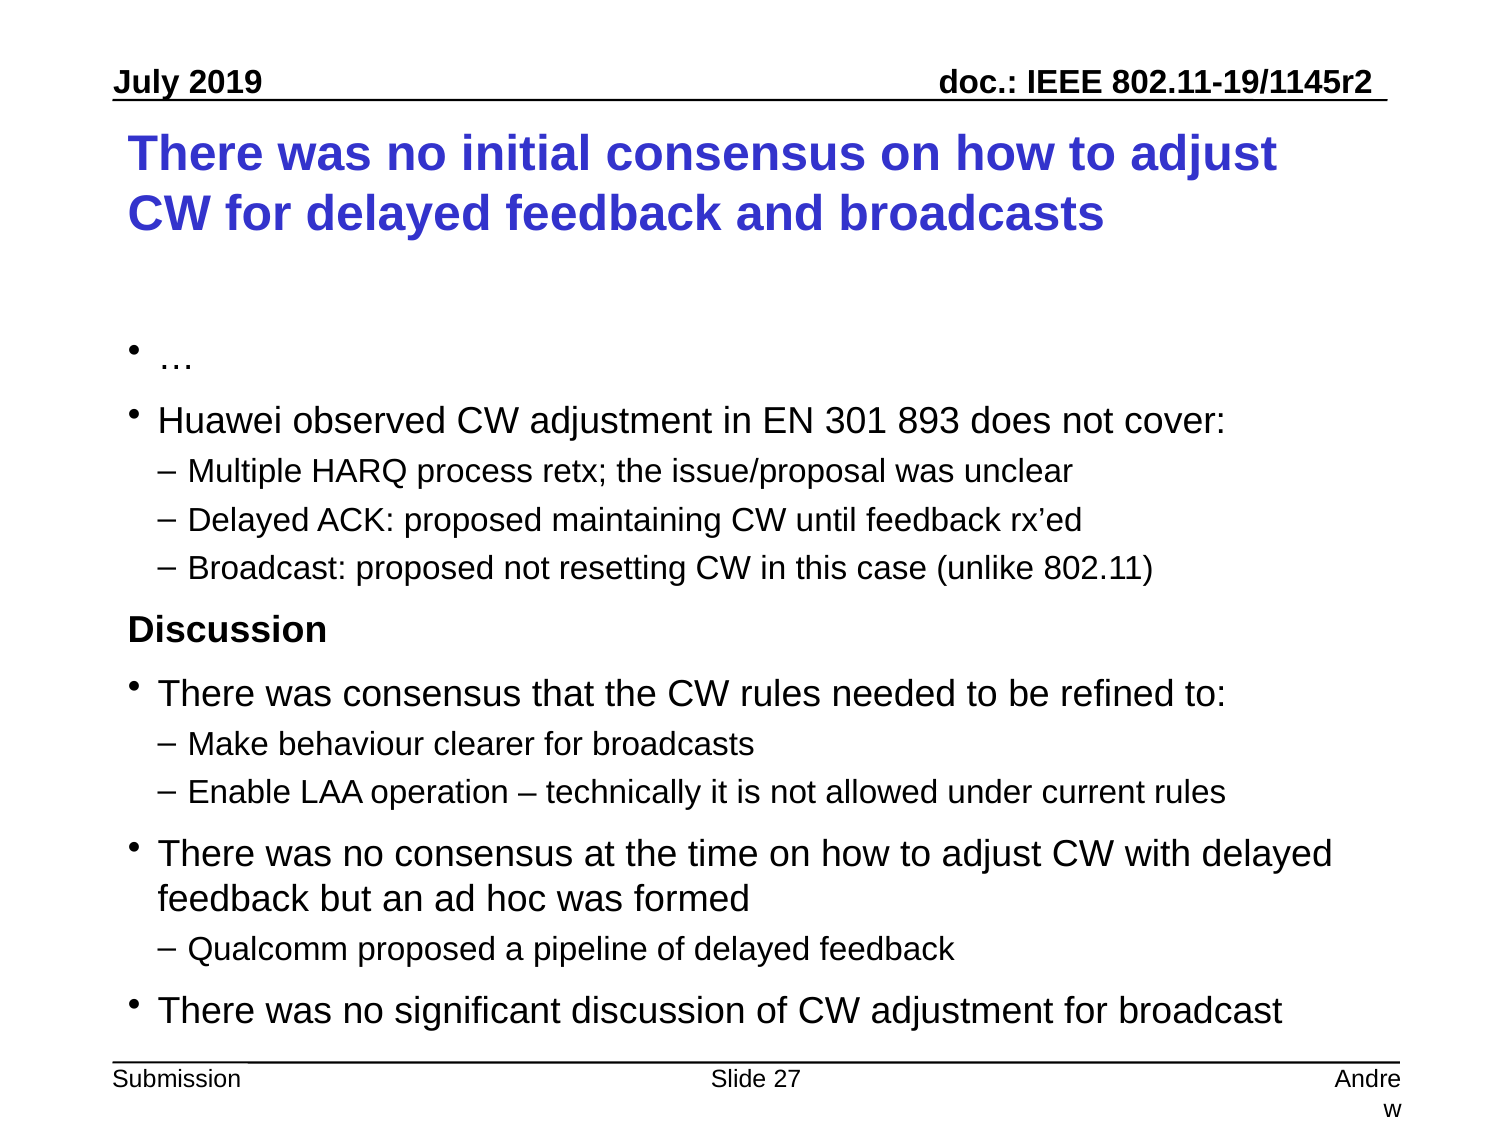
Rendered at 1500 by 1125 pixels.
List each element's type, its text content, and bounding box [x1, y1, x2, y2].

list … Huawei observed CW adjustment in EN 301 893 does not cover: Multiple HARQ process retx; the issue/proposal was unclear Delayed ACK: proposed maintaining CW until feedback rx’ed Broadcast: proposed not resetting CW in this case (unlike 802.11) Discussion There was consensus that the CW rules needed to be refined to: Make behaviour clearer for broadcasts Enable LAA operation – technically it is not allowed under current rules There was no consensus at the time on how to adjust CW with delayed feedback but an ad hoc was formed Qualcomm proposed a pipeline of delayed feedback There was no significant discussion of CW adjustment for broadcast [112, 324, 1388, 1000]
slide_number Slide 27 [709, 1061, 803, 1093]
title There was no initial consensus on how to adjust CW for delayed feedback and broadcasts [112, 112, 1388, 288]
footer Andrew Myles, Cisco [1320, 1061, 1402, 1093]
